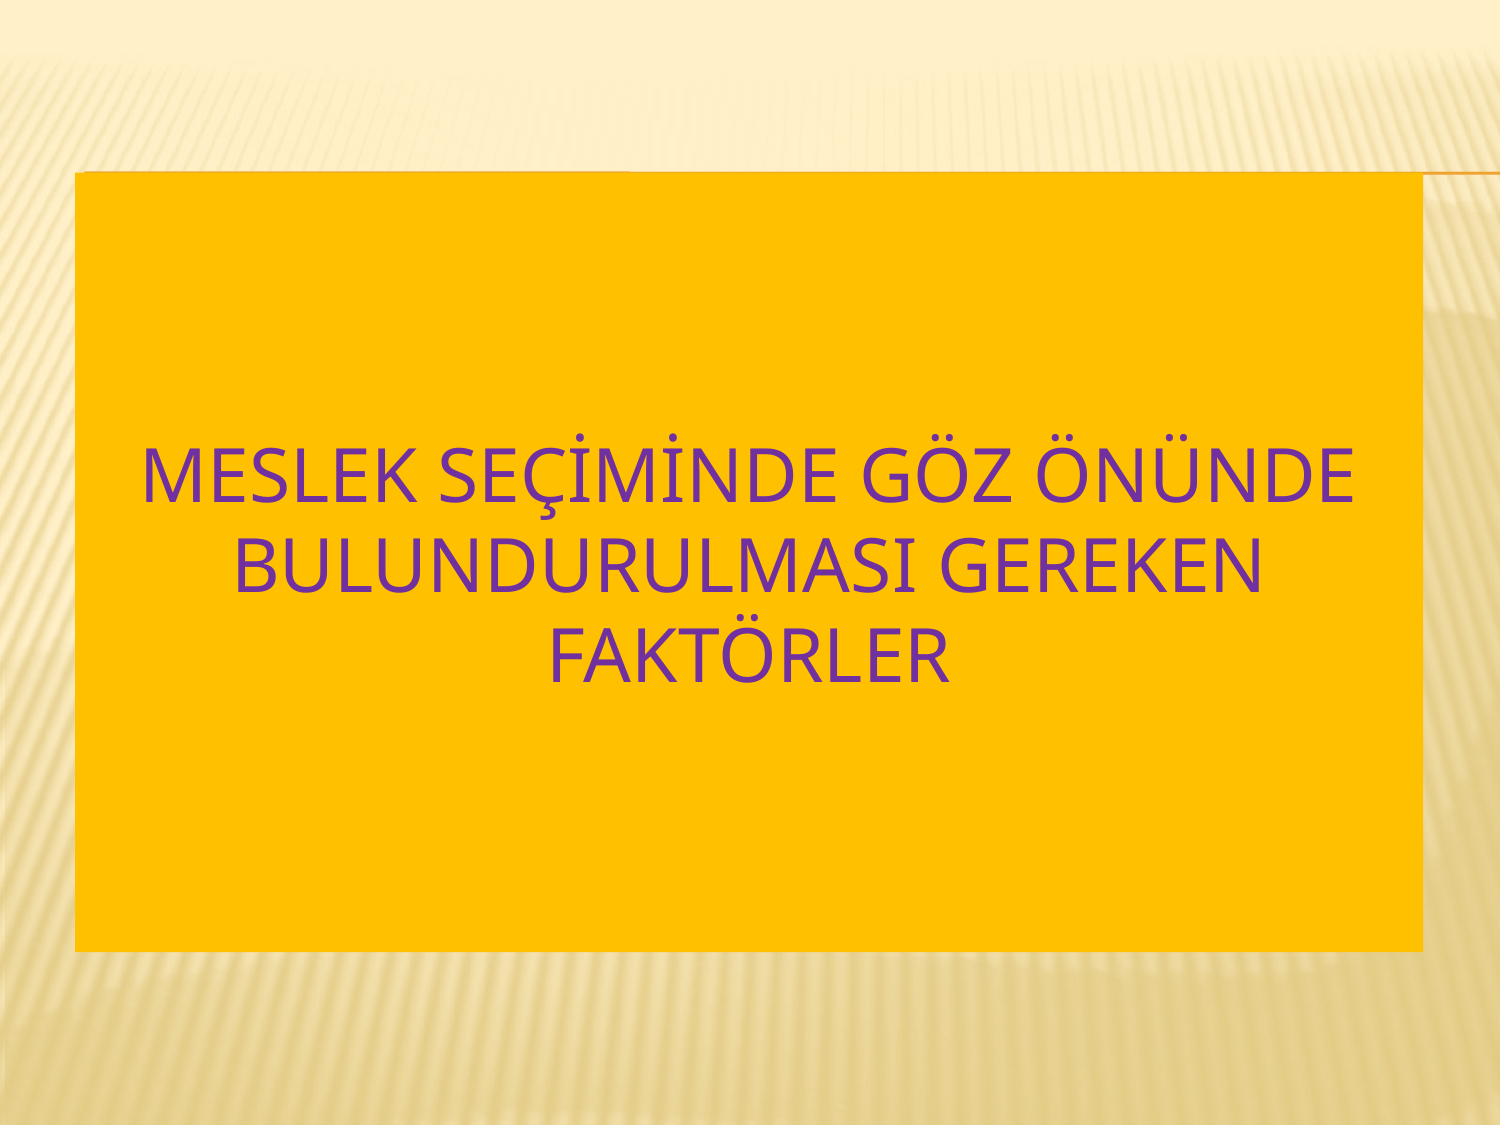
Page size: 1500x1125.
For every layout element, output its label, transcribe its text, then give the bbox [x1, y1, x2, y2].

title MESLEK SEÇİMİNDE GÖZ ÖNÜNDE BULUNDURULMASI GEREKEN FAKTÖRLER [75, 172, 1424, 953]
